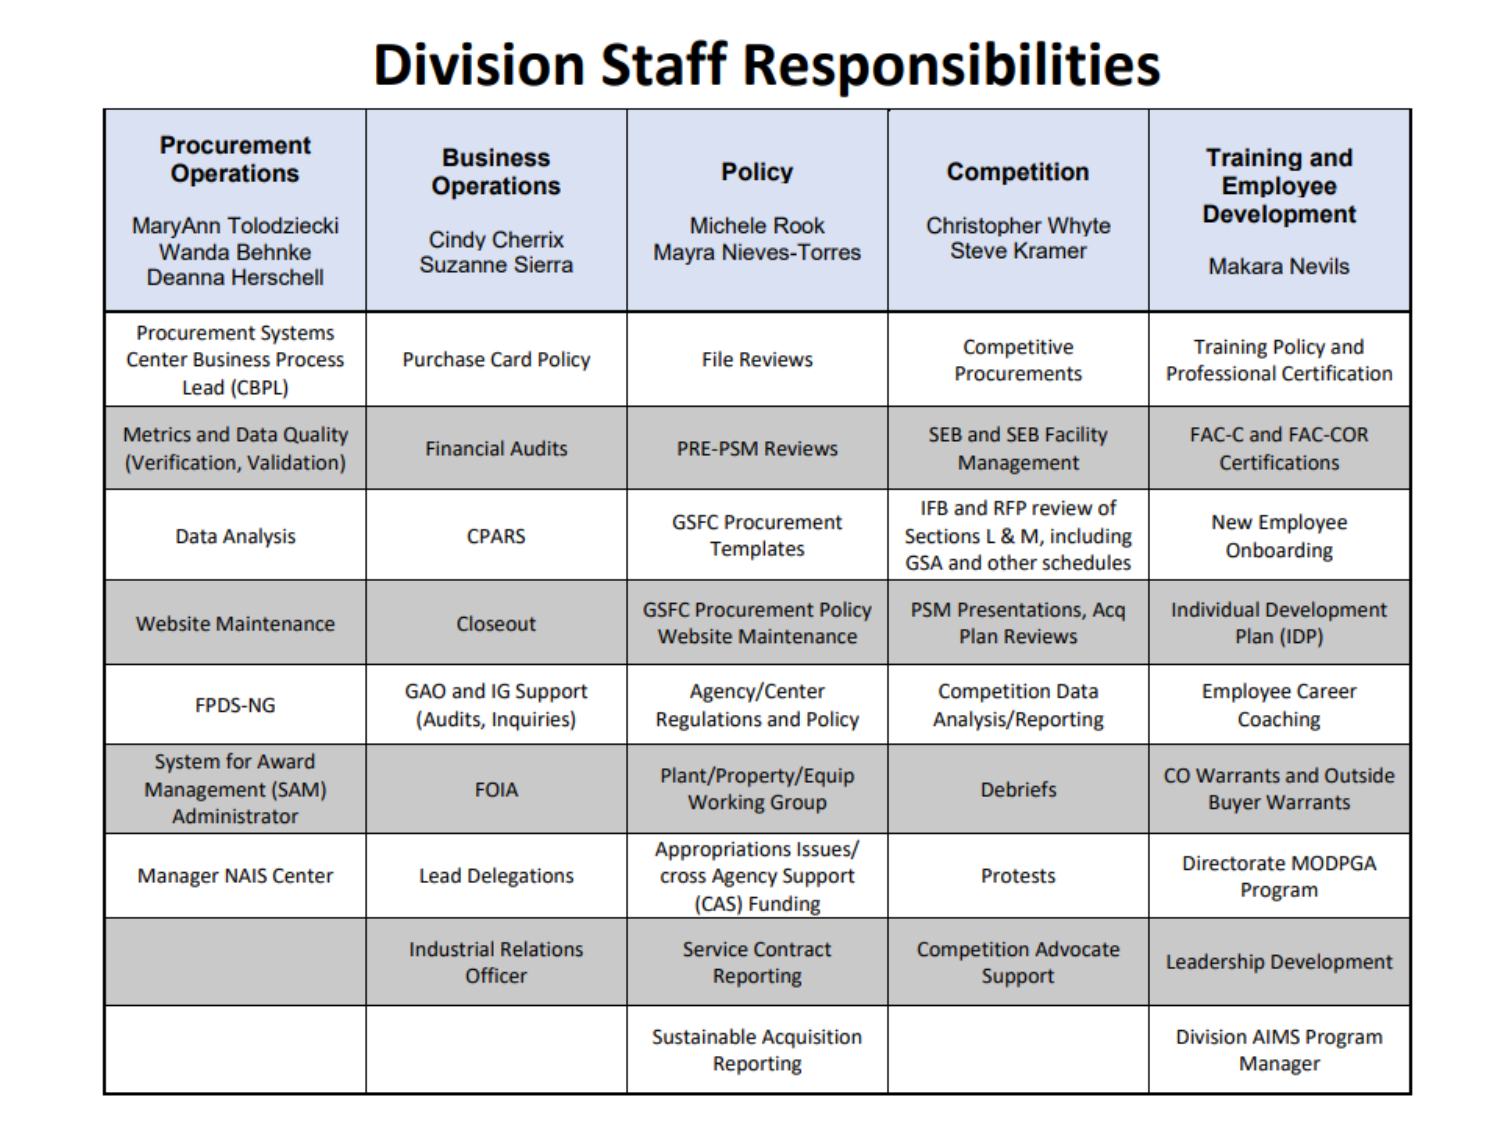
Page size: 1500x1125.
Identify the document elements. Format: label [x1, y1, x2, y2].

picture [74, 24, 1426, 1102]
